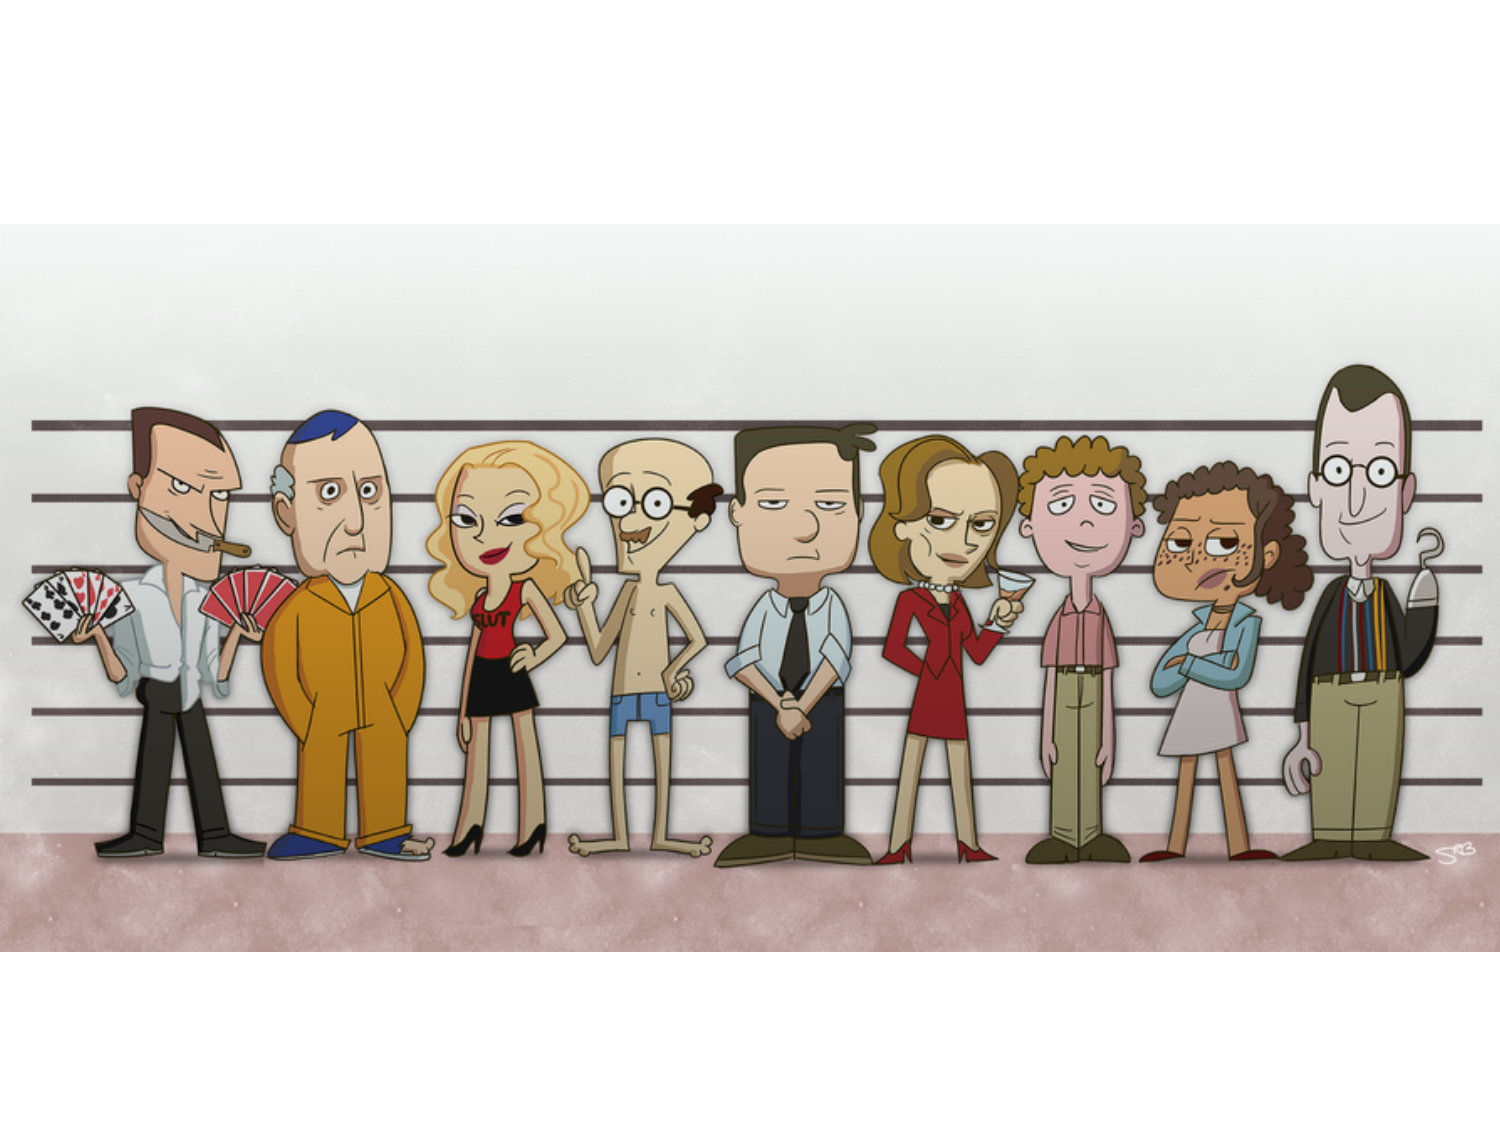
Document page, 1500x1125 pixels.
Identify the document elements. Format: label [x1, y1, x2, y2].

picture [0, 224, 1500, 952]
